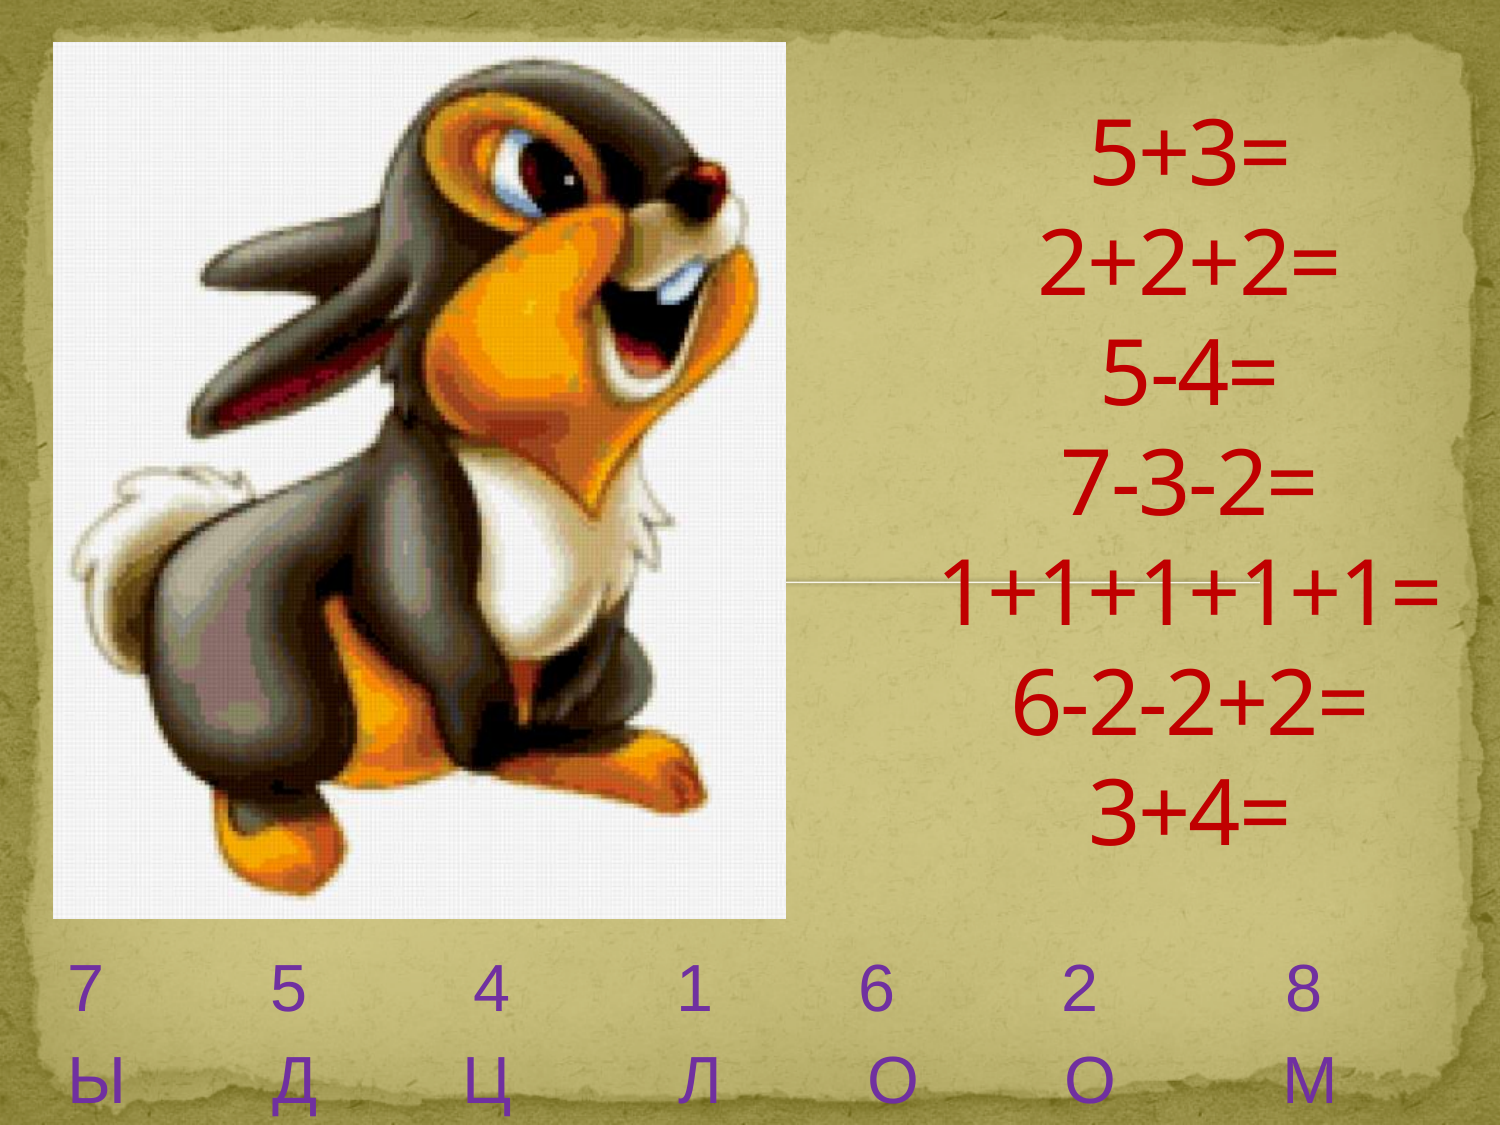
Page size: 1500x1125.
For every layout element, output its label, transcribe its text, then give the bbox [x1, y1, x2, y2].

subtitle 7 5 4 1 6 2 8 Ы Д Ц Л О О М [53, 937, 1416, 1125]
title 5+3= 2+2+2= 5-4= 7-3-2= 1+1+1+1+1= 6-2-2+2= 3+4= [844, 86, 1500, 871]
picture [53, 42, 786, 919]
